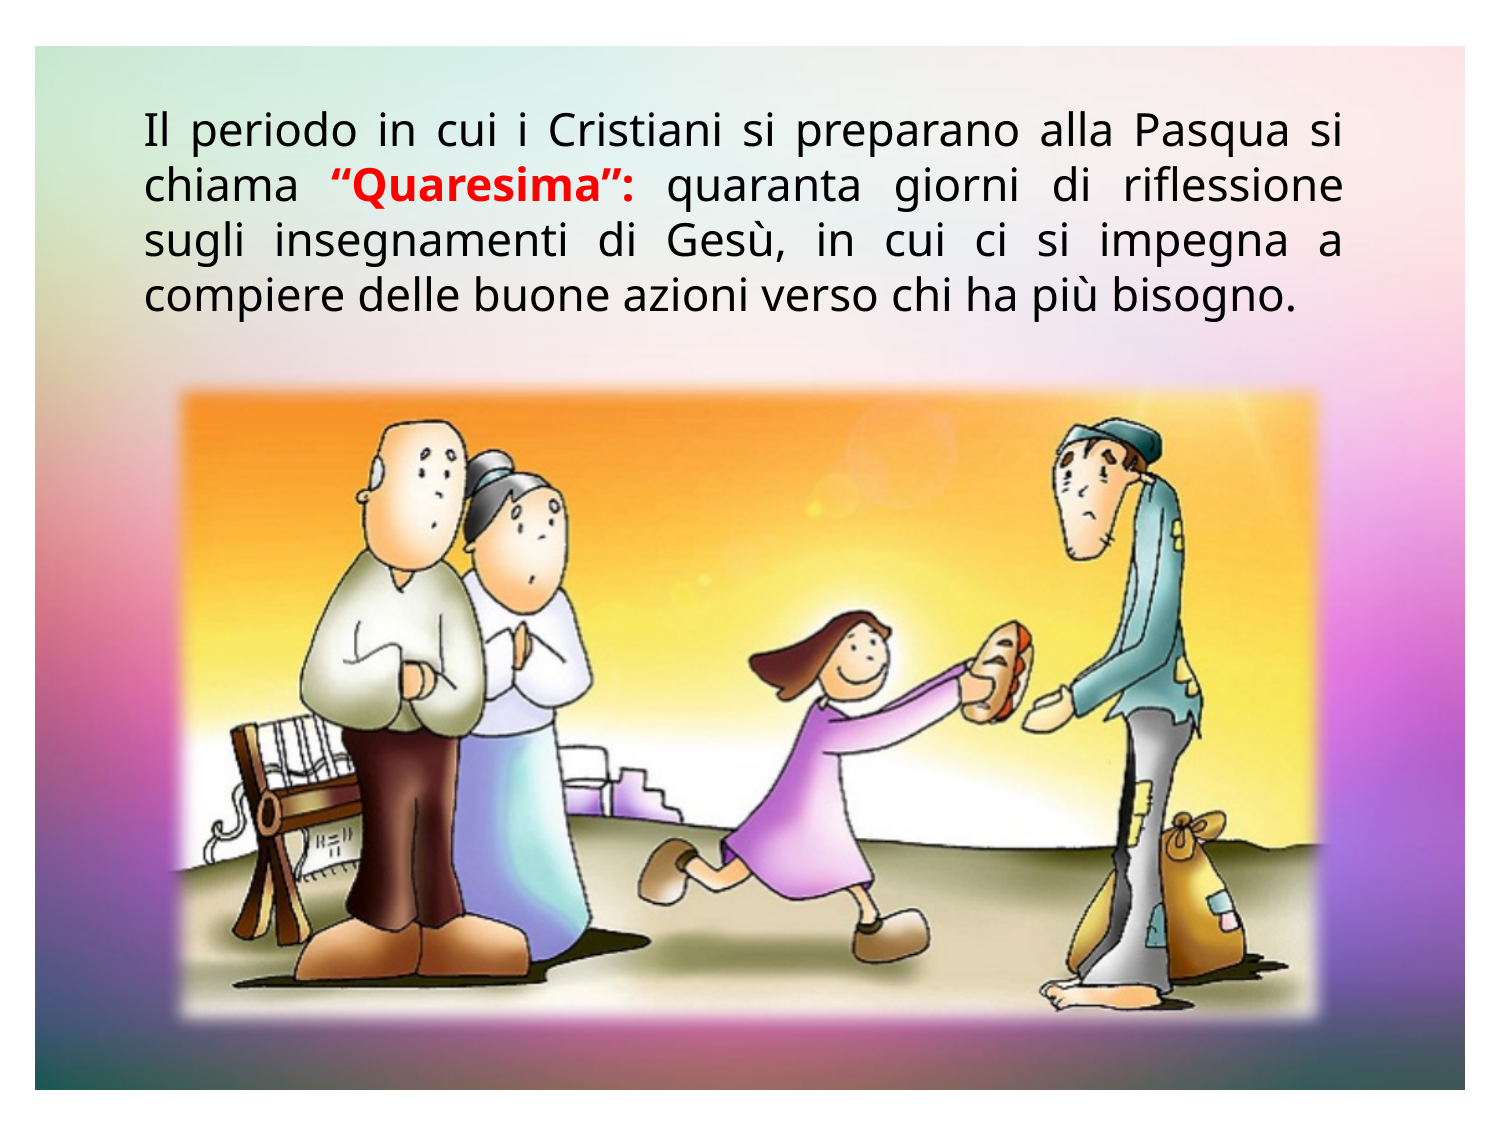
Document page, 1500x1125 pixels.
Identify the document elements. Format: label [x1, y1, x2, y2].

picture [34, 46, 1466, 1091]
